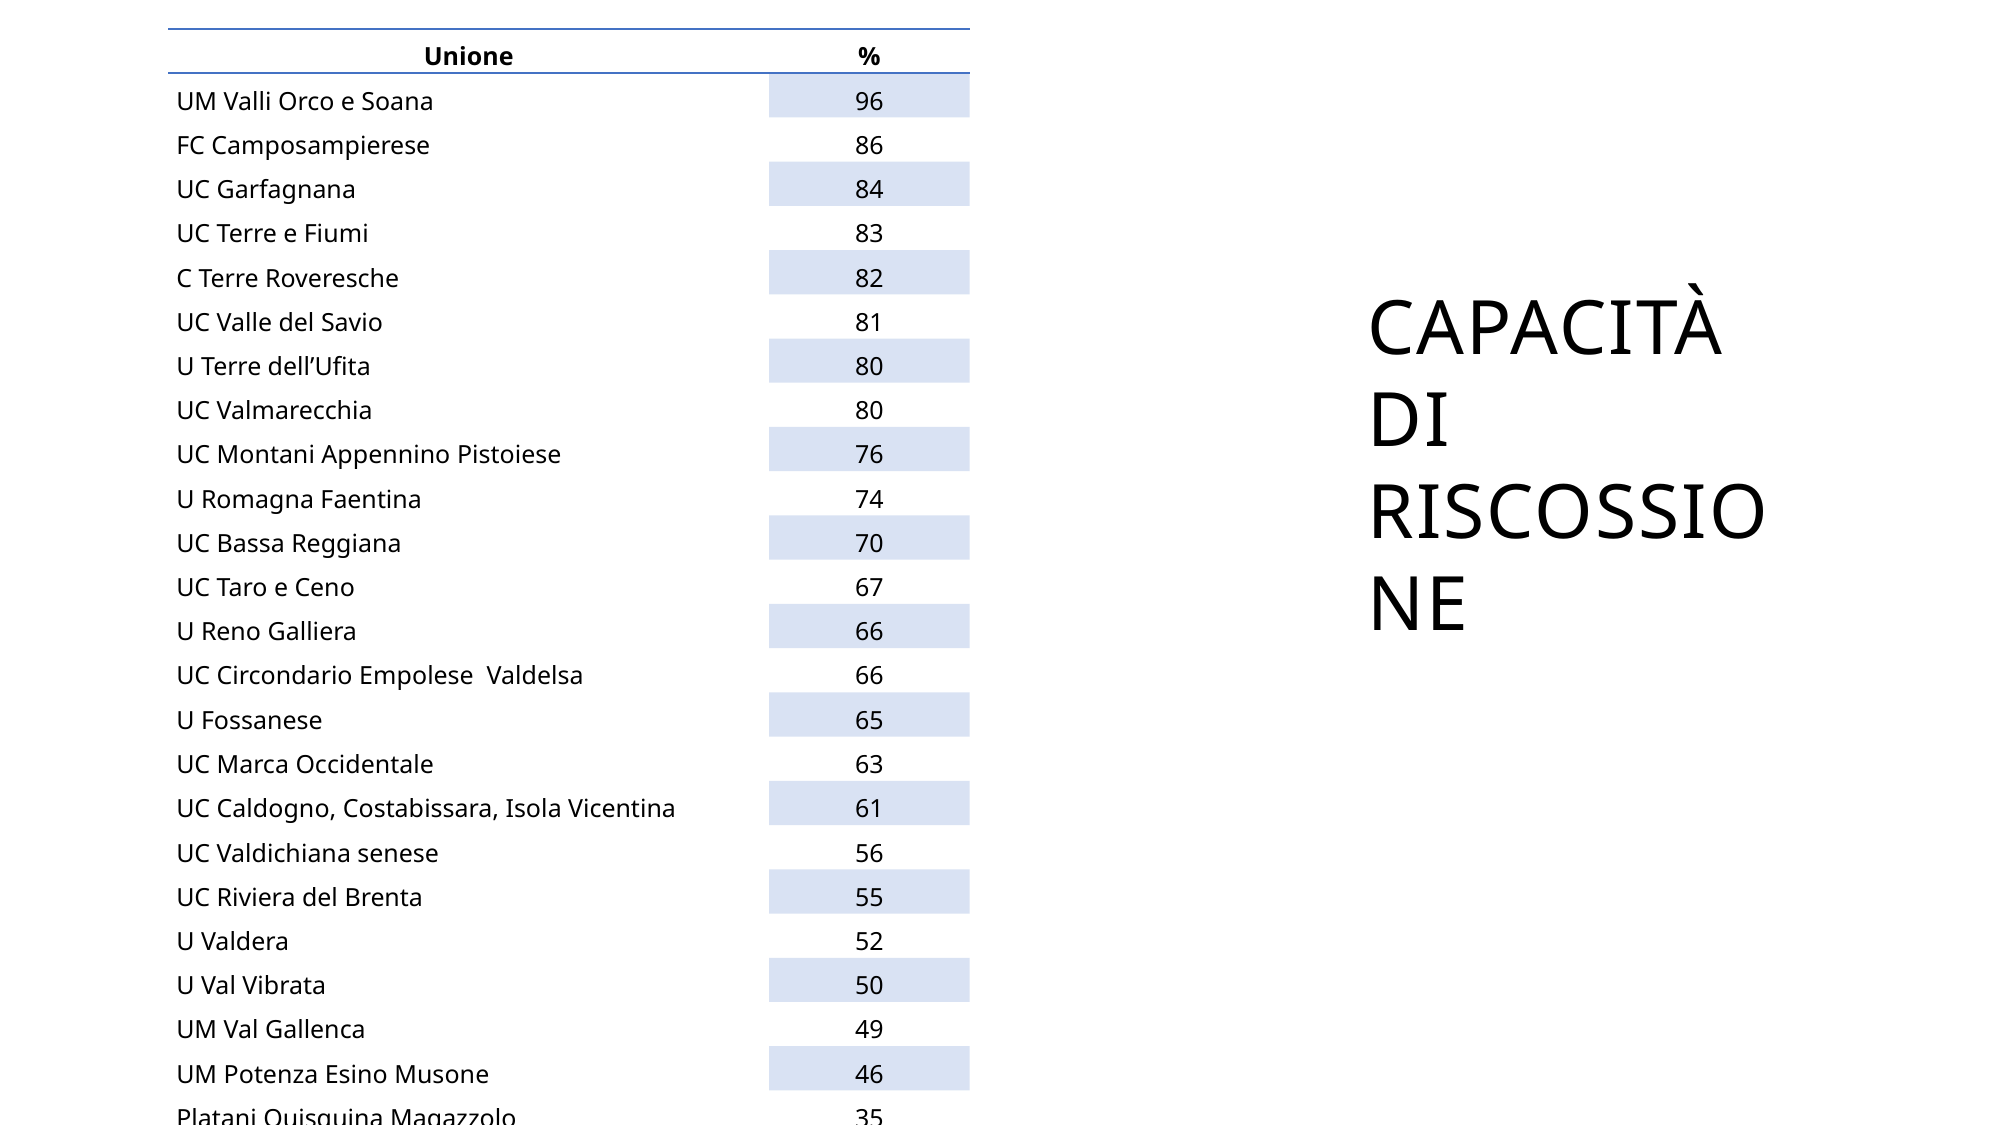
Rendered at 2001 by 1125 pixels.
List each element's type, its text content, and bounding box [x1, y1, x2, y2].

table_cell UC Taro e Ceno [168, 560, 769, 604]
table_cell 52 [769, 914, 970, 958]
table_cell U Val Vibrata [168, 958, 769, 1002]
table_cell UC Garfagnana [168, 162, 769, 206]
table_cell C Terre Roveresche [168, 250, 769, 294]
table_cell 67 [769, 560, 970, 604]
table_header Unione [168, 30, 769, 72]
table_cell 49 [769, 1002, 970, 1046]
table_cell UC Valdichiana senese [168, 825, 769, 869]
table_cell UC Valle del Savio [168, 294, 769, 339]
table_cell FC Camposampierese [168, 117, 769, 162]
table_cell 35 [769, 1090, 970, 1125]
table_cell 56 [769, 825, 970, 869]
table_cell 82 [769, 250, 970, 294]
table_cell 46 [769, 1046, 970, 1090]
table_header % [769, 30, 970, 72]
table_cell 55 [769, 869, 970, 914]
table_cell UC Riviera del Brenta [168, 869, 769, 914]
table_cell 96 [769, 74, 970, 117]
table_cell UC Valmarecchia [168, 383, 769, 427]
table_cell 50 [769, 958, 970, 1002]
table_cell UC Bassa Reggiana [168, 515, 769, 560]
table_cell U Valdera [168, 914, 769, 958]
table_cell UC Caldogno, Costabissara, Isola Vicentina [168, 781, 769, 825]
table_cell 84 [769, 162, 970, 206]
table_cell U Reno Galliera [168, 604, 769, 648]
table_cell 61 [769, 781, 970, 825]
table_cell 80 [769, 339, 970, 383]
table_cell 66 [769, 648, 970, 692]
table_cell UM Valli Orco e Soana [168, 74, 769, 117]
table_cell UC Circondario Empolese Valdelsa [168, 648, 769, 692]
table_cell 74 [769, 471, 970, 515]
table_cell 63 [769, 737, 970, 781]
table_cell 66 [769, 604, 970, 648]
table_cell U Fossanese [168, 692, 769, 737]
table_cell 81 [769, 294, 970, 339]
table_cell U Terre dell’Ufita [168, 339, 769, 383]
table_cell 83 [769, 206, 970, 250]
table_cell 76 [769, 427, 970, 471]
table_cell U Romagna Faentina [168, 471, 769, 515]
table_cell 65 [769, 692, 970, 737]
table_cell 80 [769, 383, 970, 427]
table_cell UC Montani Appennino Pistoiese [168, 427, 769, 471]
table_cell 70 [769, 515, 970, 560]
table_cell UM Val Gallenca [168, 1002, 769, 1046]
table_cell UC Marca Occidentale [168, 737, 769, 781]
table_cell UC Terre e Fiumi [168, 206, 769, 250]
table_cell 86 [769, 117, 970, 162]
table_cell Platani Quisquina Magazzolo [168, 1090, 769, 1125]
title Capacità di riscossione [1352, 125, 1843, 806]
table_cell UM Potenza Esino Musone [168, 1046, 769, 1090]
